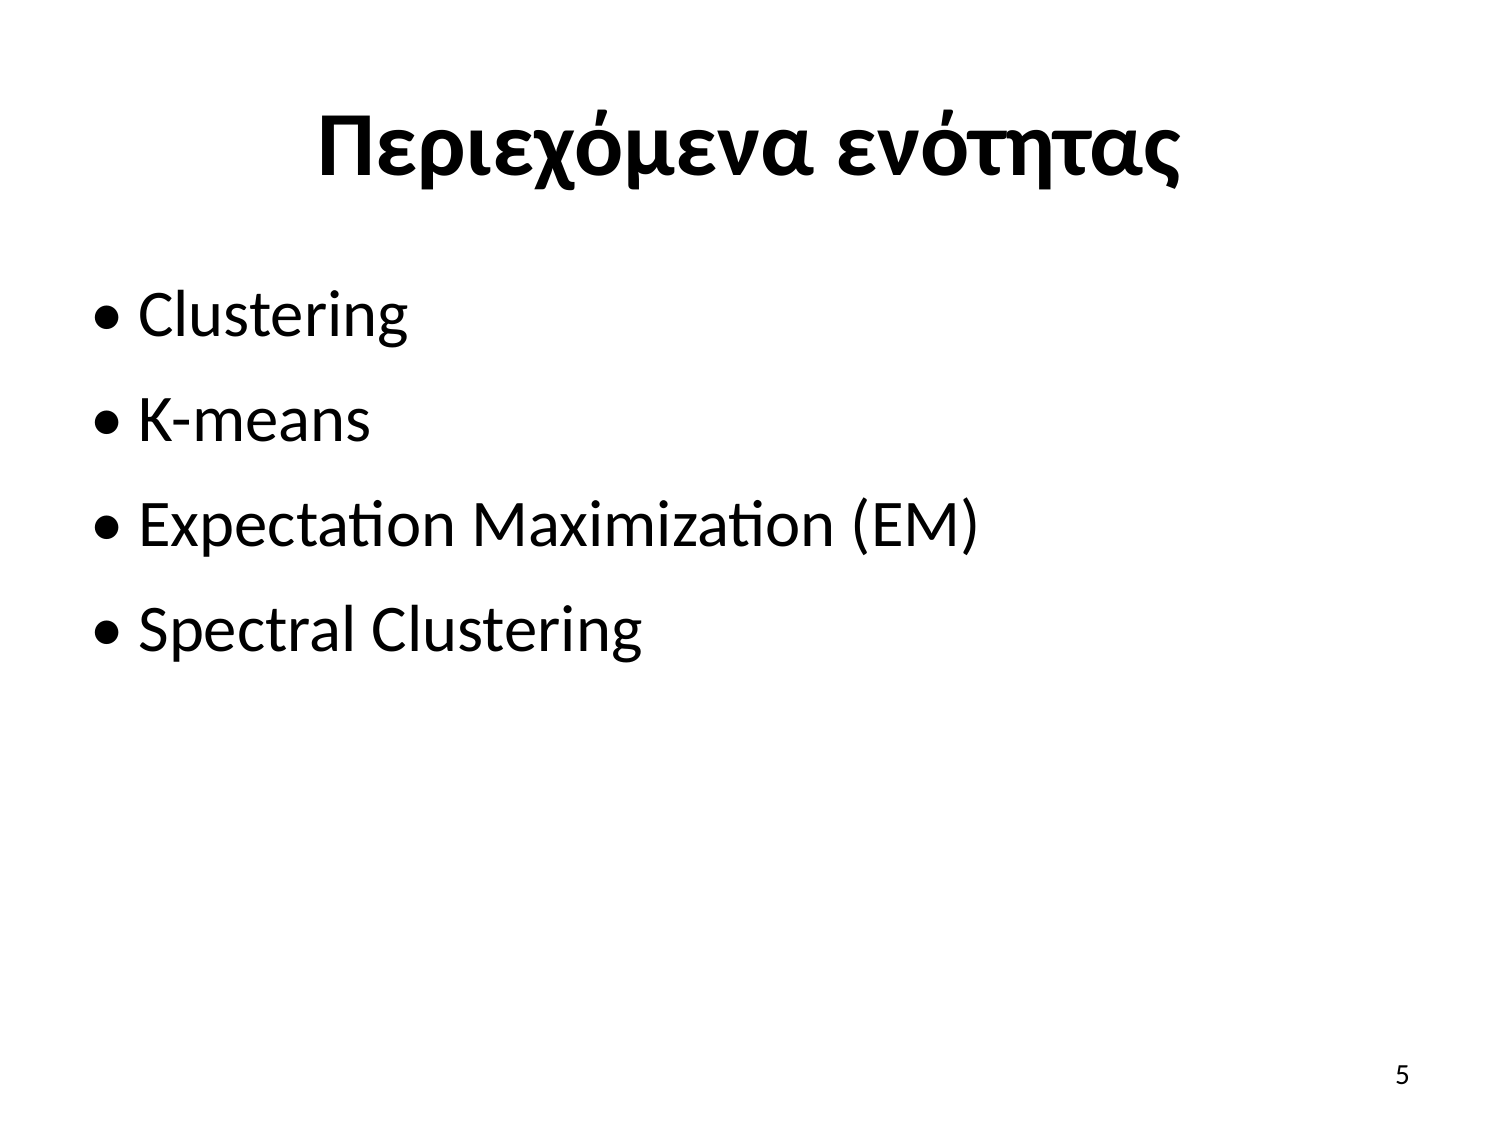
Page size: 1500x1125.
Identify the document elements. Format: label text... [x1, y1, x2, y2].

slide_number 5 [1074, 1042, 1425, 1103]
list • Clustering • K-means • Expectation Maximization (EM) • Spectral Clustering [75, 262, 1425, 1005]
title Περιεχόμενα ενότητας [75, 45, 1425, 233]
